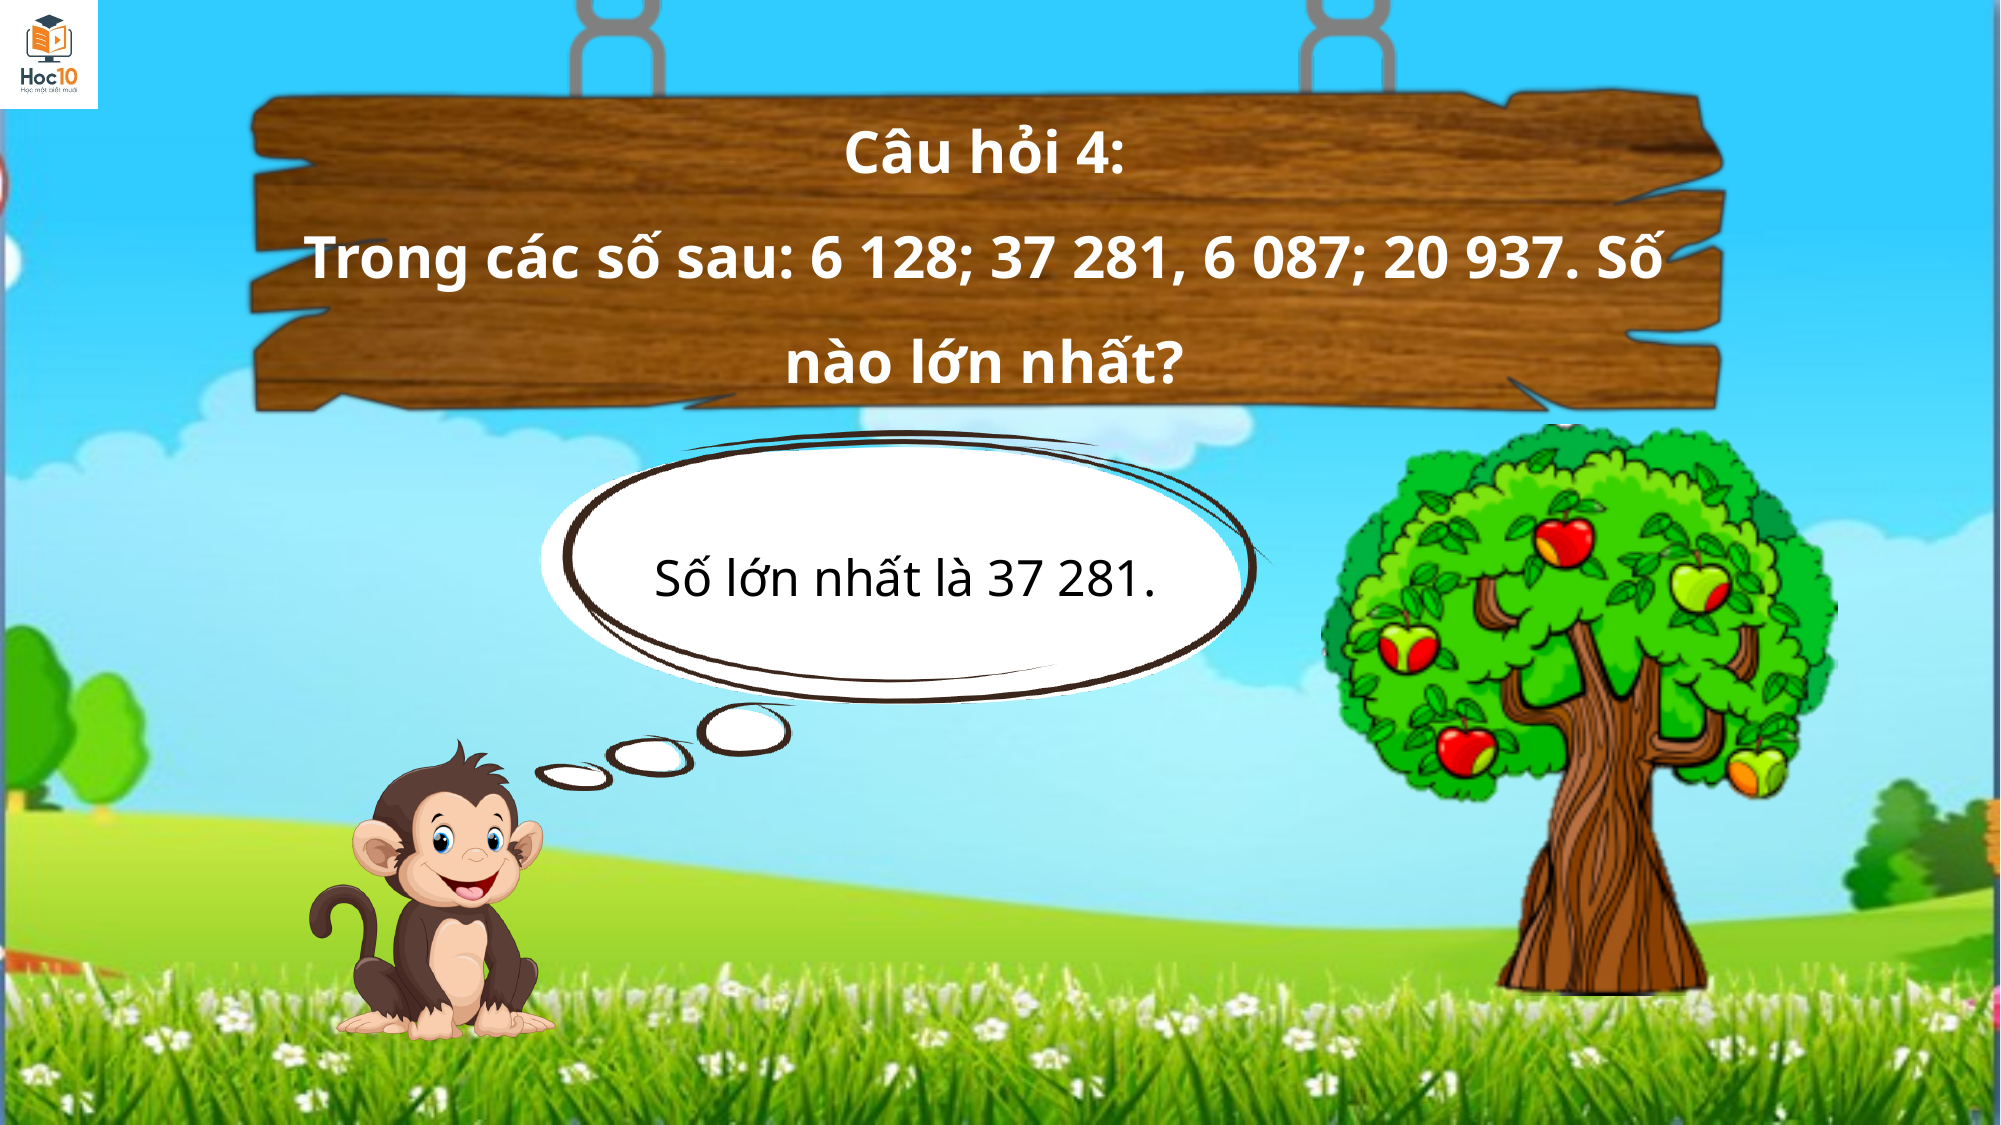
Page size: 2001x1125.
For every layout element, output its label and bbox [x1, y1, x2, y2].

picture [0, 0, 2001, 1125]
text_box [147, 0, 1853, 419]
text_box [534, 430, 1277, 792]
